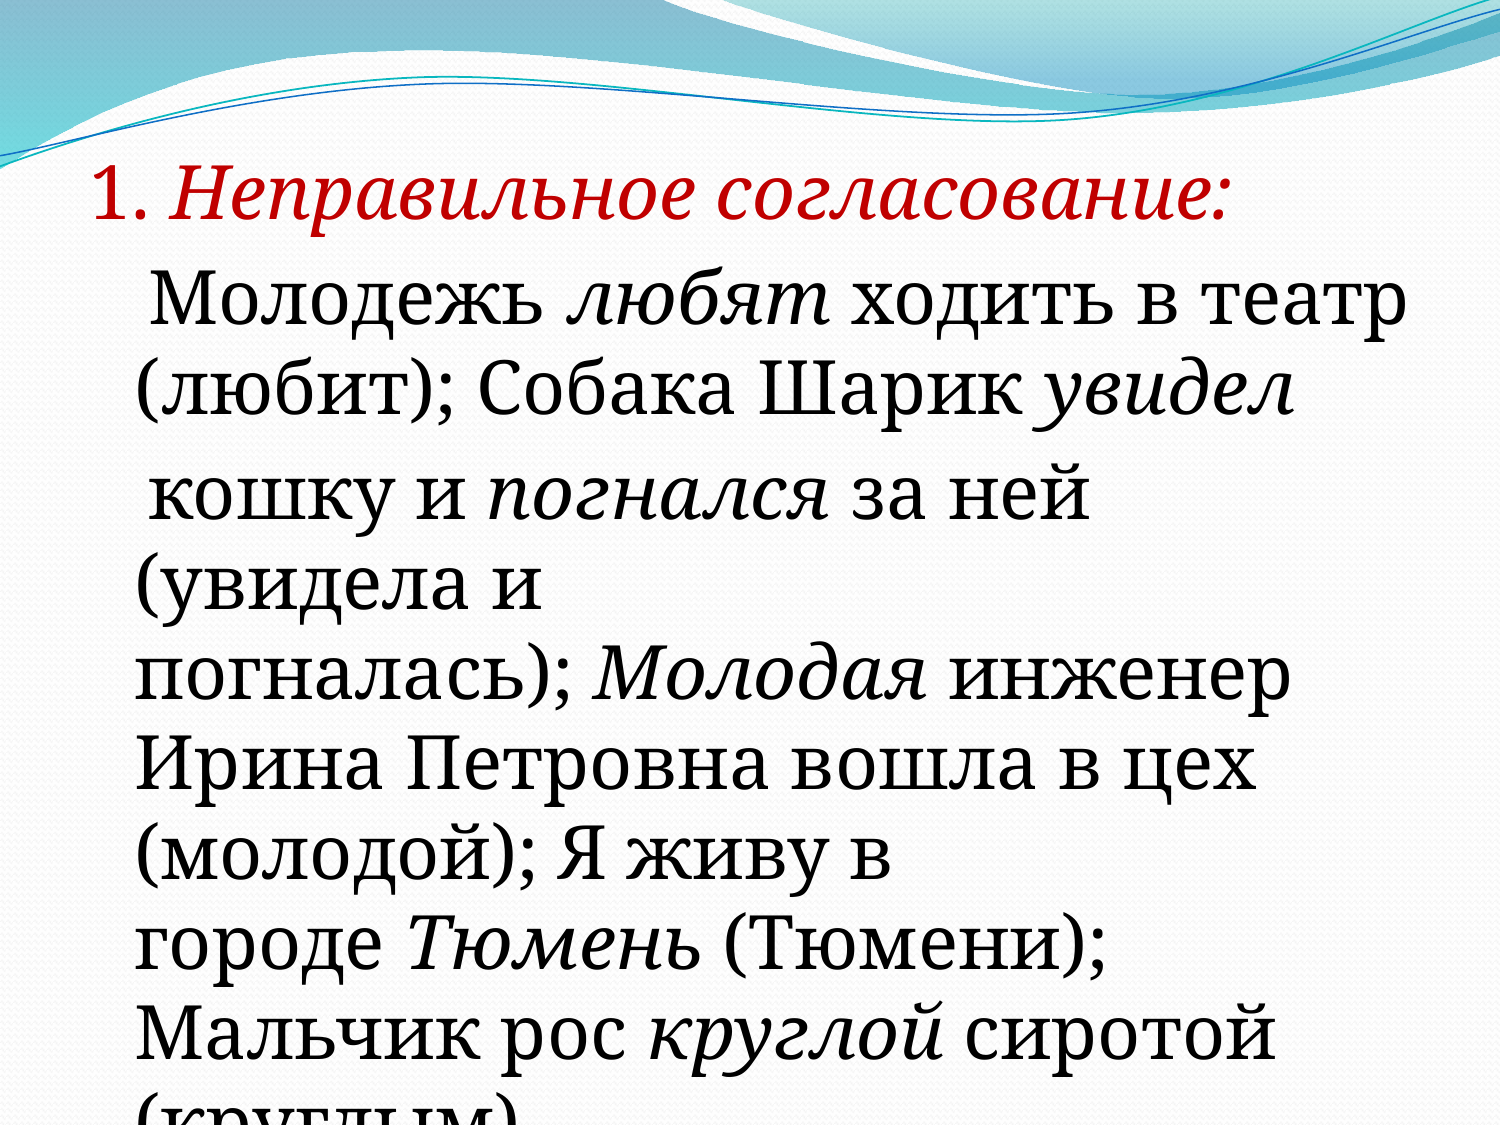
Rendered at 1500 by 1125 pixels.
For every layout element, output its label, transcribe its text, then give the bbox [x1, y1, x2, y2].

list 1. Неправильное согласование: Молодежь любят ходить в театр (любит); Собака Шарик увидел кошку и погнался за ней (увидела и погналась); Молодая инженер Ирина Петровна вошла в цех (молодой); Я живу в городе Тюмень (Тюмени); Мальчик рос круглой сиротой (круглым). [75, 137, 1425, 1038]
